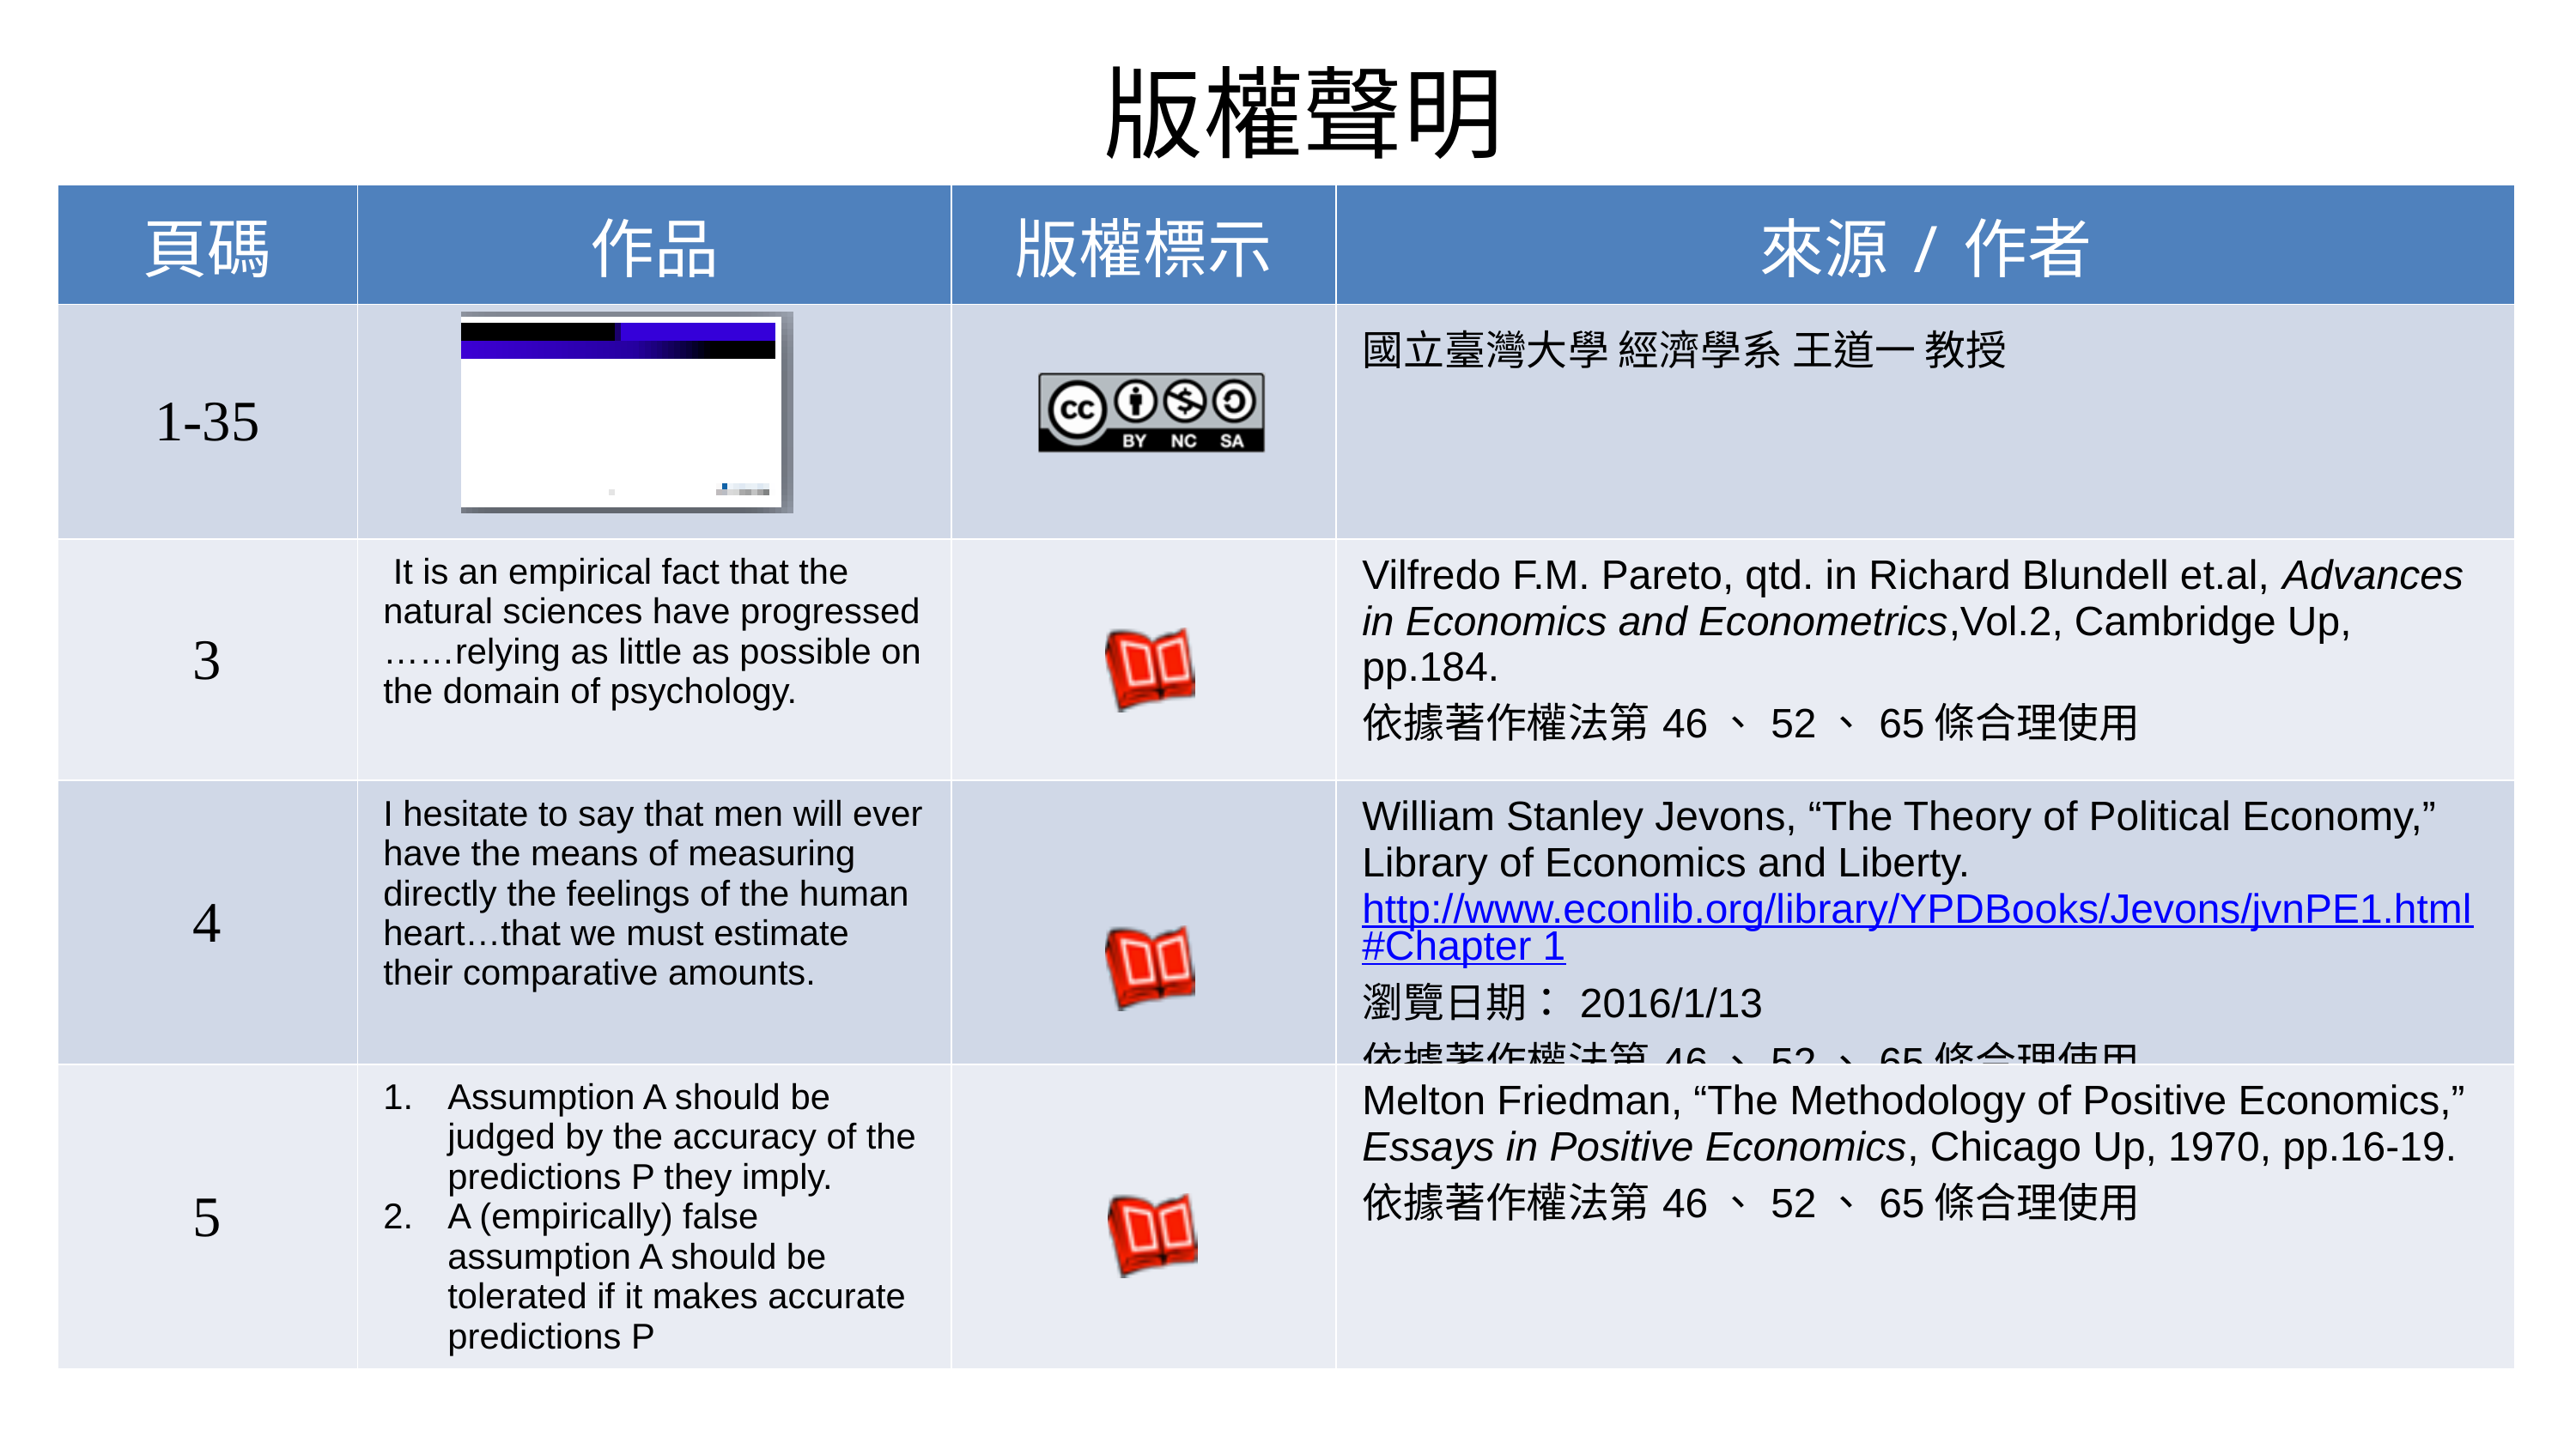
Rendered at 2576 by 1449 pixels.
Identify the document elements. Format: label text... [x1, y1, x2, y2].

table_cell Melton Friedman, “The Methodology of Positive Economics,” Essays in Positive Economics, Chicago Up, 1970, pp.16-19. 依據著作權法第46、52、65條合理使用 [1337, 1065, 2514, 1368]
table_cell William Stanley Jevons, “The Theory of Political Economy,” Library of Economics and Liberty. http://www.econlib.org/library/YPDBooks/Jevons/jvnPE1.html#Chapter 1 瀏覽日期：2016/1/13 依據著作權法第46、52、65條合理使用 [1337, 781, 2514, 1064]
table_cell 3 [58, 540, 357, 779]
picture [461, 312, 793, 514]
table_cell [952, 1065, 1335, 1368]
table_header 來源/作者 [1337, 185, 2514, 304]
table_cell I hesitate to say that men will ever have the means of measuring directly the feelings of the human heart…that we must estimate their comparative amounts. [358, 781, 951, 1064]
table_cell [358, 305, 951, 538]
table_header 版權標示 [952, 185, 1335, 304]
table_cell Vilfredo F.M. Pareto, qtd. in Richard Blundell et.al, Advances in Economics and Econometrics,Vol.2, Cambridge Up, pp.184. 依據著作權法第46、52、65條合理使用 [1337, 540, 2514, 779]
table_cell 國立臺灣大學 經濟學系 王道一 教授 [1337, 305, 2514, 538]
table_cell It is an empirical fact that the natural sciences have progressed ……relying as little as possible on the domain of psychology. [358, 540, 951, 779]
table_cell [952, 540, 1335, 779]
table_cell [952, 305, 1335, 538]
table_header 作品 [358, 185, 951, 304]
table_cell [952, 781, 1335, 1064]
picture [1105, 627, 1195, 712]
picture [1108, 1193, 1198, 1279]
table_cell Assumption A should be judged by the accuracy of the predictions P they imply. A (empirically) false assumption A should be tolerated if it makes accurate predictions P [358, 1065, 951, 1368]
picture [1037, 372, 1267, 455]
table_header 頁碼 [58, 185, 357, 304]
text_box 版權聲明版權聲明 [1077, 37, 1931, 184]
table_cell 4 [58, 781, 357, 1064]
table_cell 5 [58, 1065, 357, 1368]
picture [1105, 925, 1195, 1011]
table_cell 1-35 [58, 305, 357, 538]
